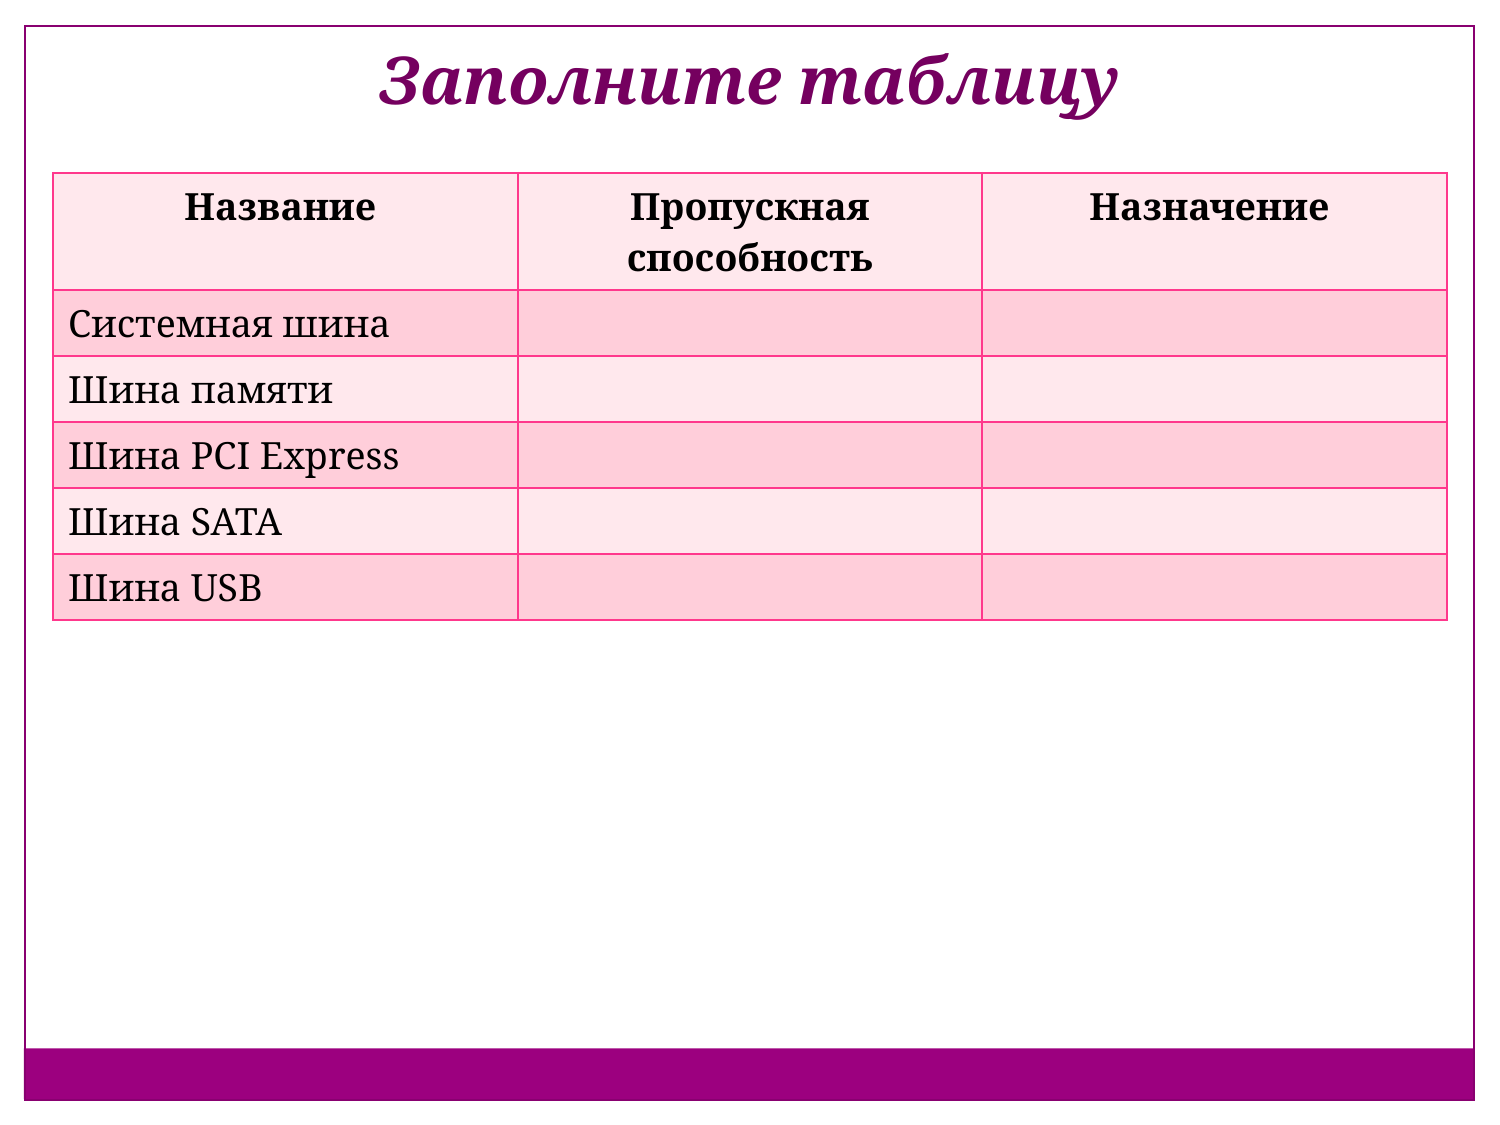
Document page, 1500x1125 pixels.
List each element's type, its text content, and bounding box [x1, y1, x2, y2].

table_cell [519, 291, 981, 355]
table_cell Системная шина [54, 291, 517, 355]
table_header Название [54, 174, 517, 289]
table_cell Шина USB [54, 555, 517, 619]
text_box Заполните таблицу [29, 30, 1471, 126]
table_cell Шина SATA [54, 489, 517, 553]
table_cell [519, 357, 981, 421]
table_header Пропускная способность [519, 174, 981, 289]
table_cell Шина памяти [54, 357, 517, 421]
table_cell [519, 489, 981, 553]
table_cell [983, 423, 1446, 487]
table_cell [519, 423, 981, 487]
table_cell [983, 489, 1446, 553]
table_cell [983, 555, 1446, 619]
table_cell [519, 555, 981, 619]
table_cell [983, 357, 1446, 421]
table_header Назначение [983, 174, 1446, 289]
table_cell Шина PCI Express [54, 423, 517, 487]
table_cell [983, 291, 1446, 355]
